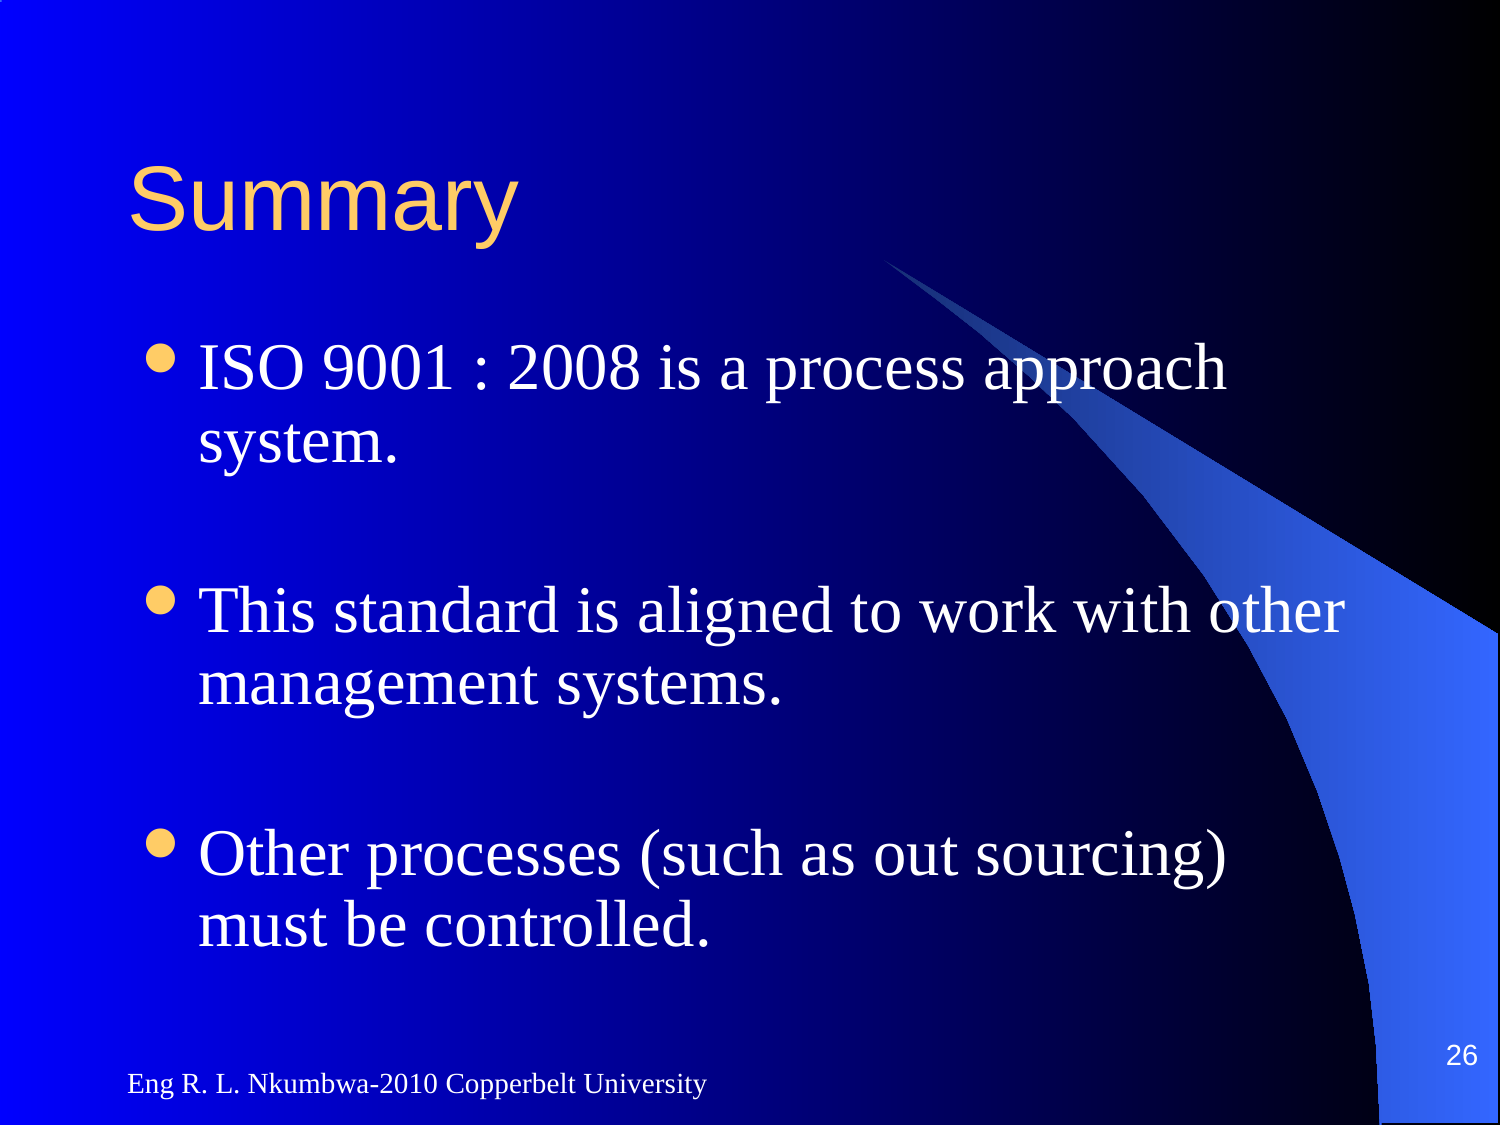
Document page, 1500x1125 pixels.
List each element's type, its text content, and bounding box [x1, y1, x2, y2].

slide_number 26 [1180, 1008, 1494, 1072]
title Summary [111, 99, 1438, 288]
footer Eng R. L. Nkumbwa-2010 Copperbelt University [111, 1044, 813, 1120]
list ISO 9001 : 2008 is a process approach system. This standard is aligned to work with other management systems. Other processes (such as out sourcing) must be controlled. [111, 324, 1388, 1001]
